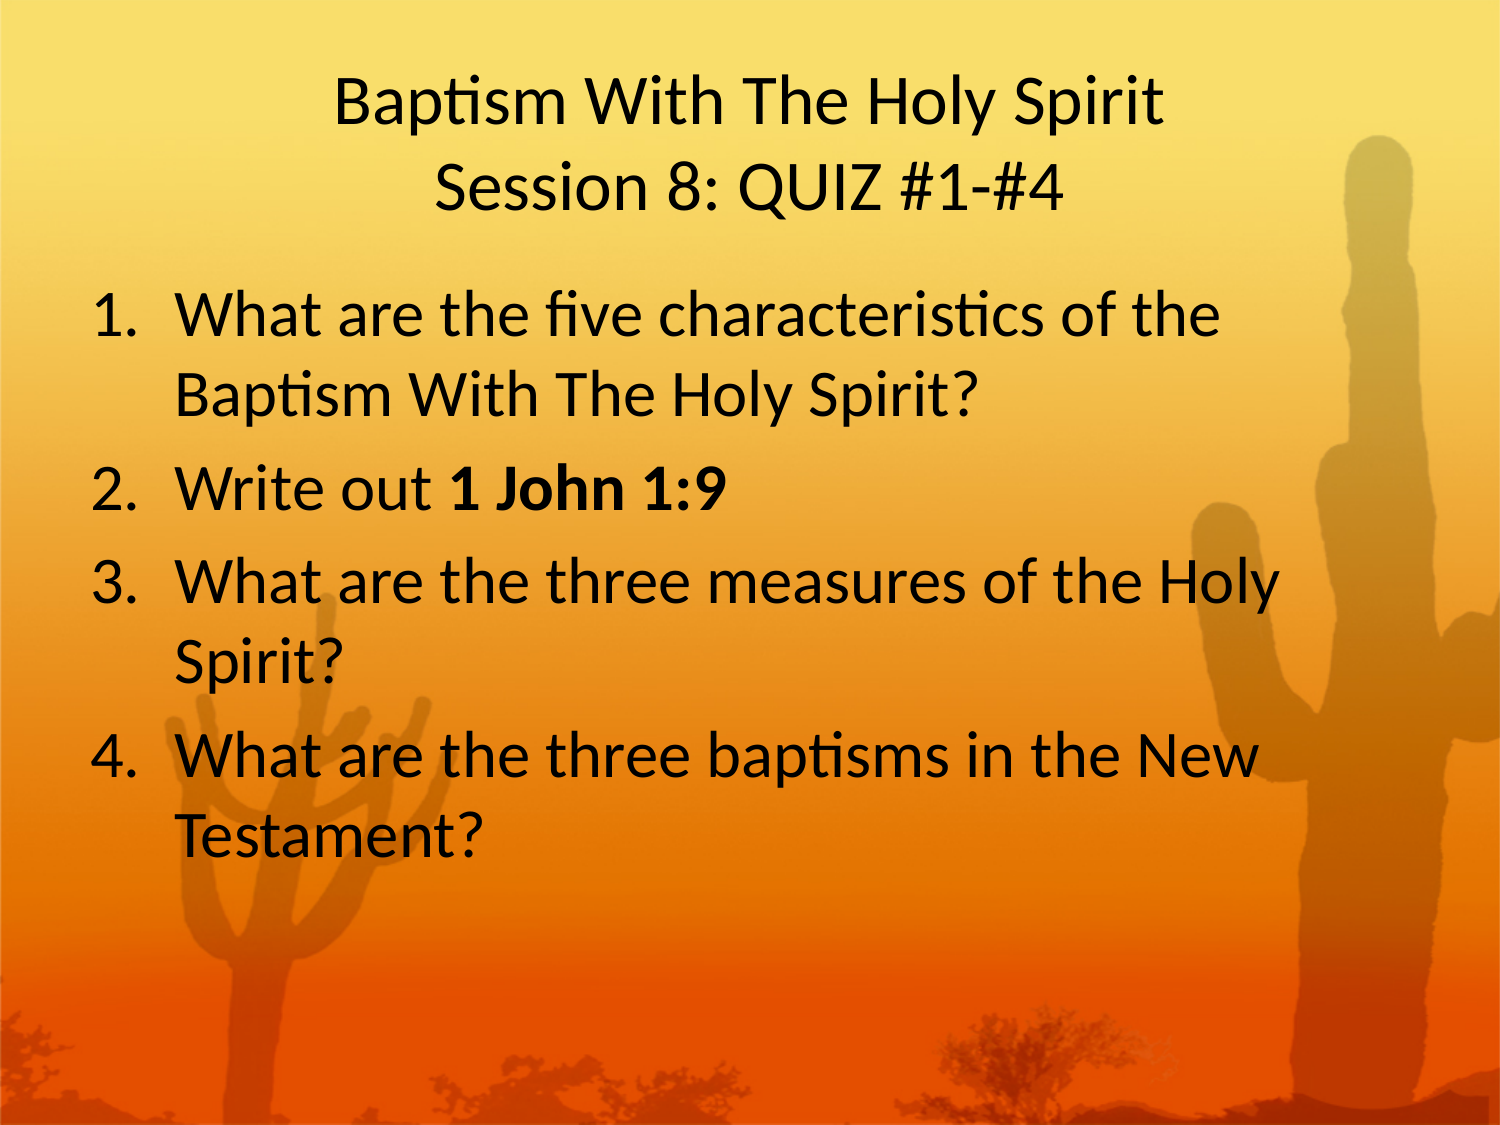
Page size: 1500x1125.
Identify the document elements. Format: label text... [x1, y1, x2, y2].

title Baptism With The Holy Spirit Session 8: QUIZ #1-#4 [75, 45, 1425, 233]
picture [0, 0, 1500, 1125]
list What are the five characteristics of the Baptism With The Holy Spirit? Write out 1 John 1:9 What are the three measures of the Holy Spirit? What are the three baptisms in the New Testament? [75, 262, 1425, 1088]
